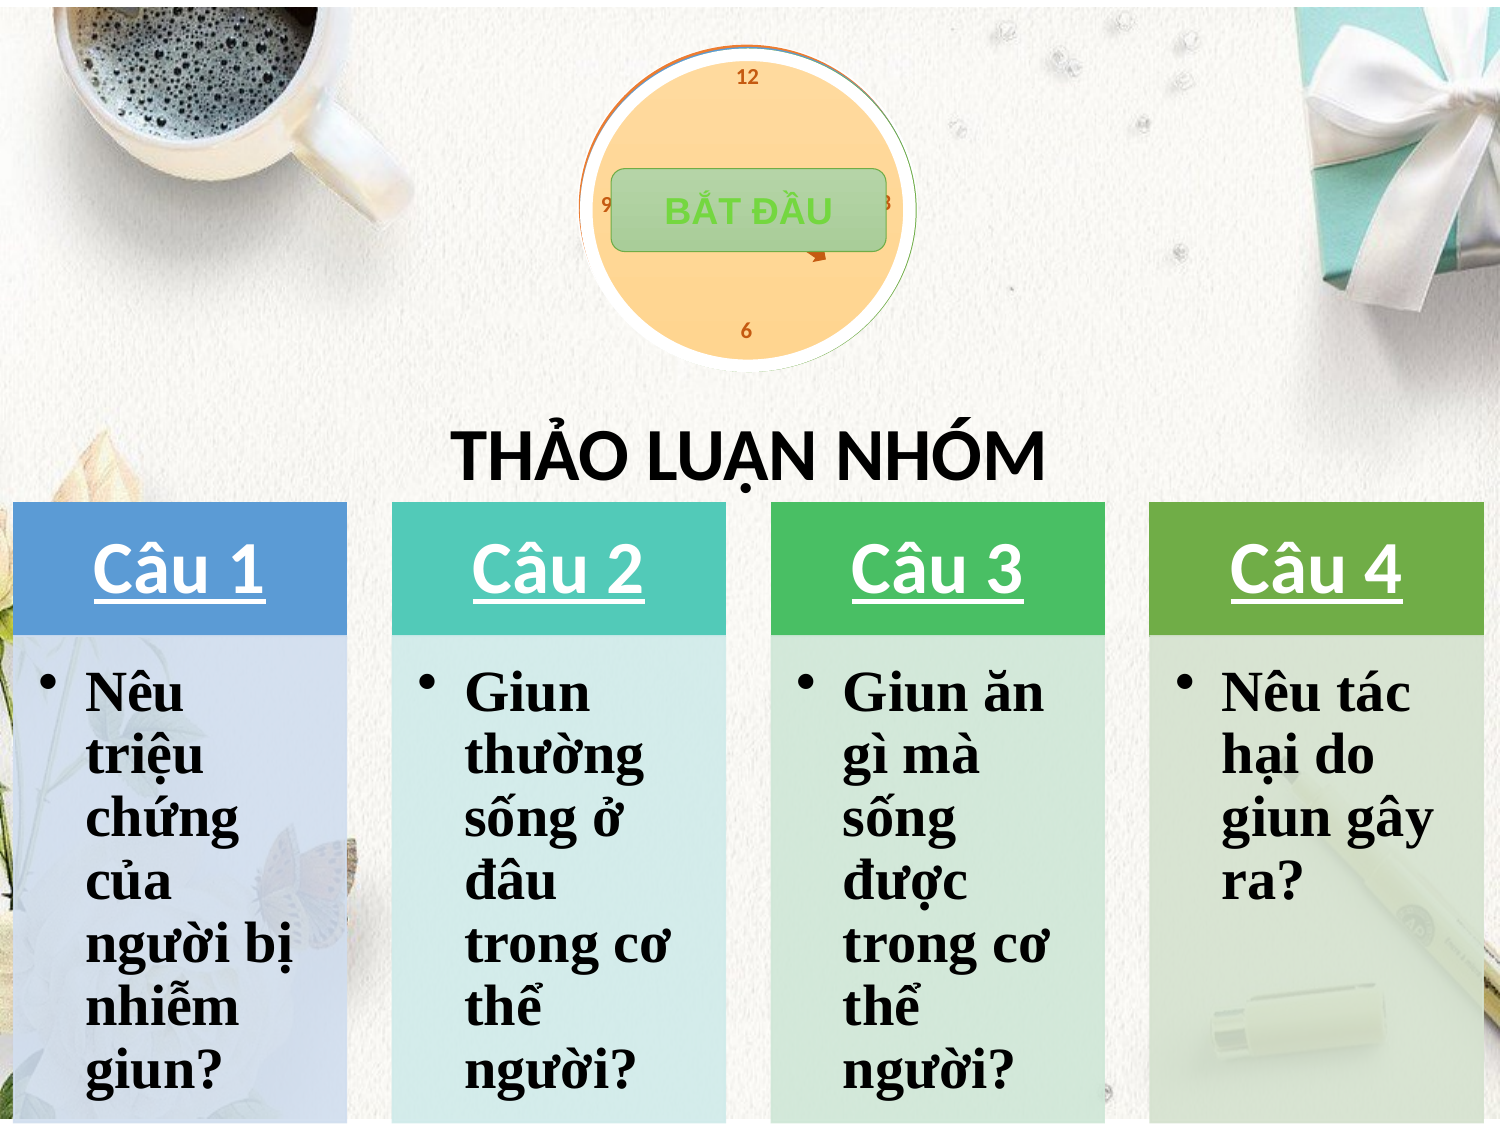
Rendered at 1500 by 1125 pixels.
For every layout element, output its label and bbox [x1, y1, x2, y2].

text_box [580, 50, 912, 366]
text_box [13, 330, 1484, 1125]
picture [0, 7, 1500, 1119]
text_box [585, 54, 910, 366]
